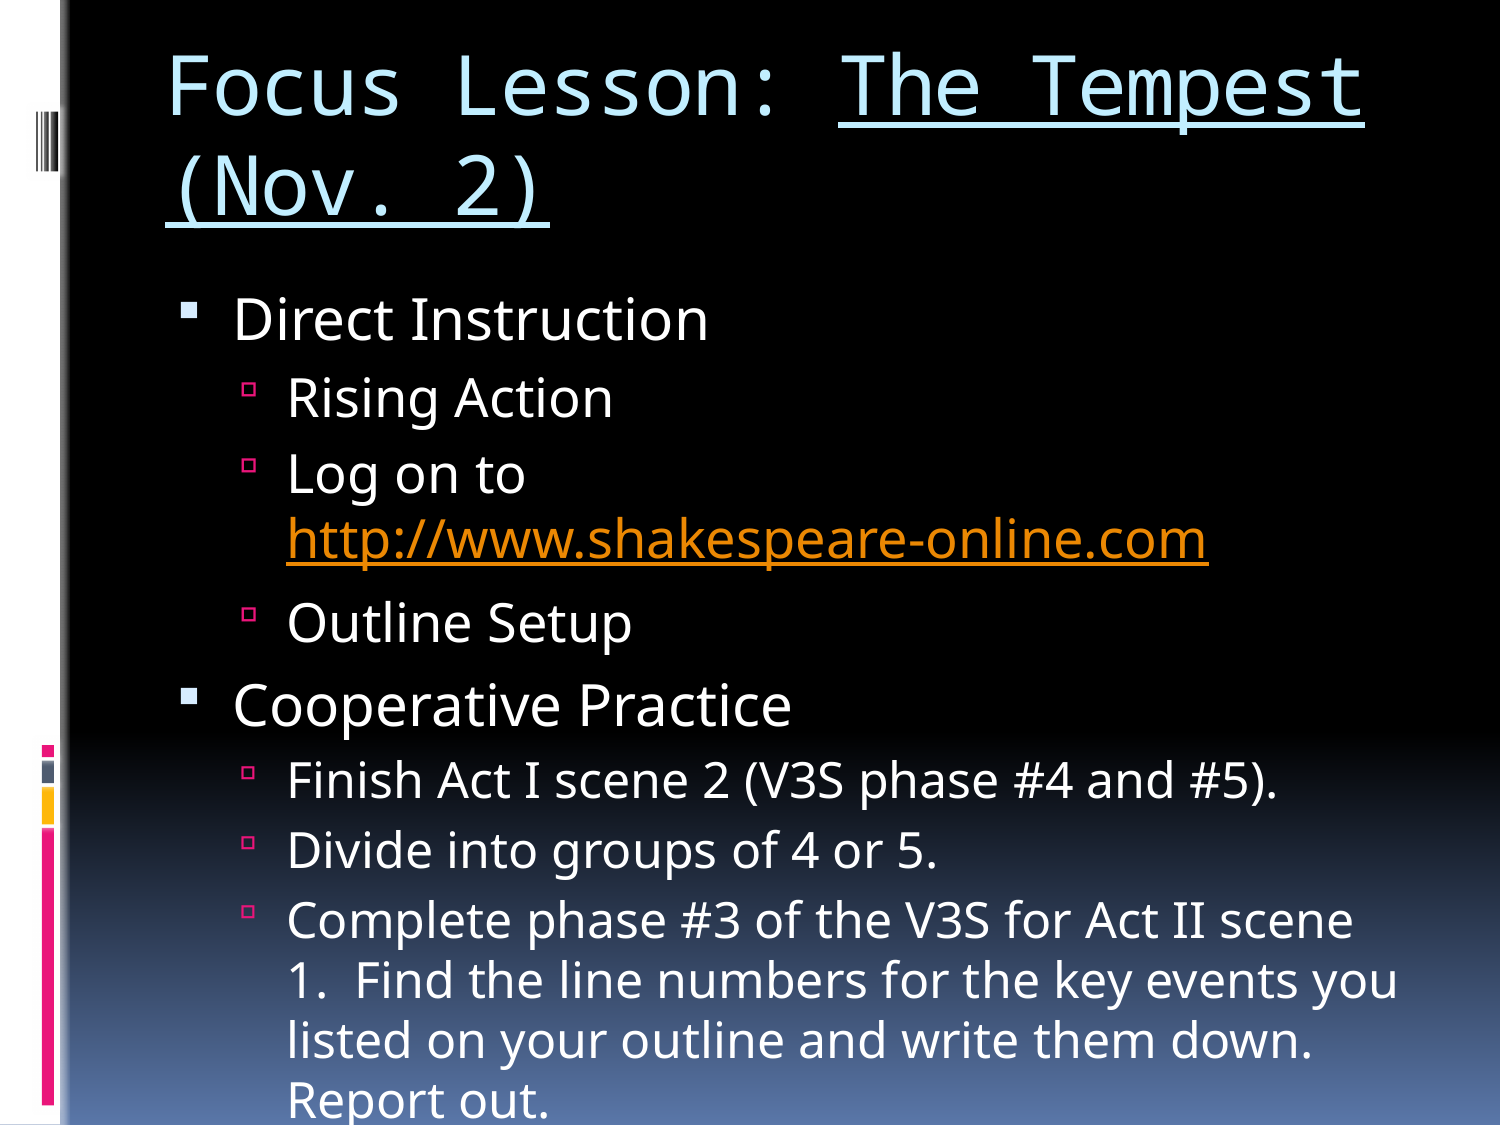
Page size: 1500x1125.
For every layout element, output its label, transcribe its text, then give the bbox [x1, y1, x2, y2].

list Direct Instruction Rising Action Log on to http://www.shakespeare-online.com Outline Setup Cooperative Practice Finish Act I scene 2 (V3S phase #4 and #5). Divide into groups of 4 or 5. Complete phase #3 of the V3S for Act II scene 1. Find the line numbers for the key events you listed on your outline and write them down. Report out. [150, 275, 1425, 1050]
title Focus Lesson: The Tempest (Nov. 2) [150, 24, 1425, 250]
